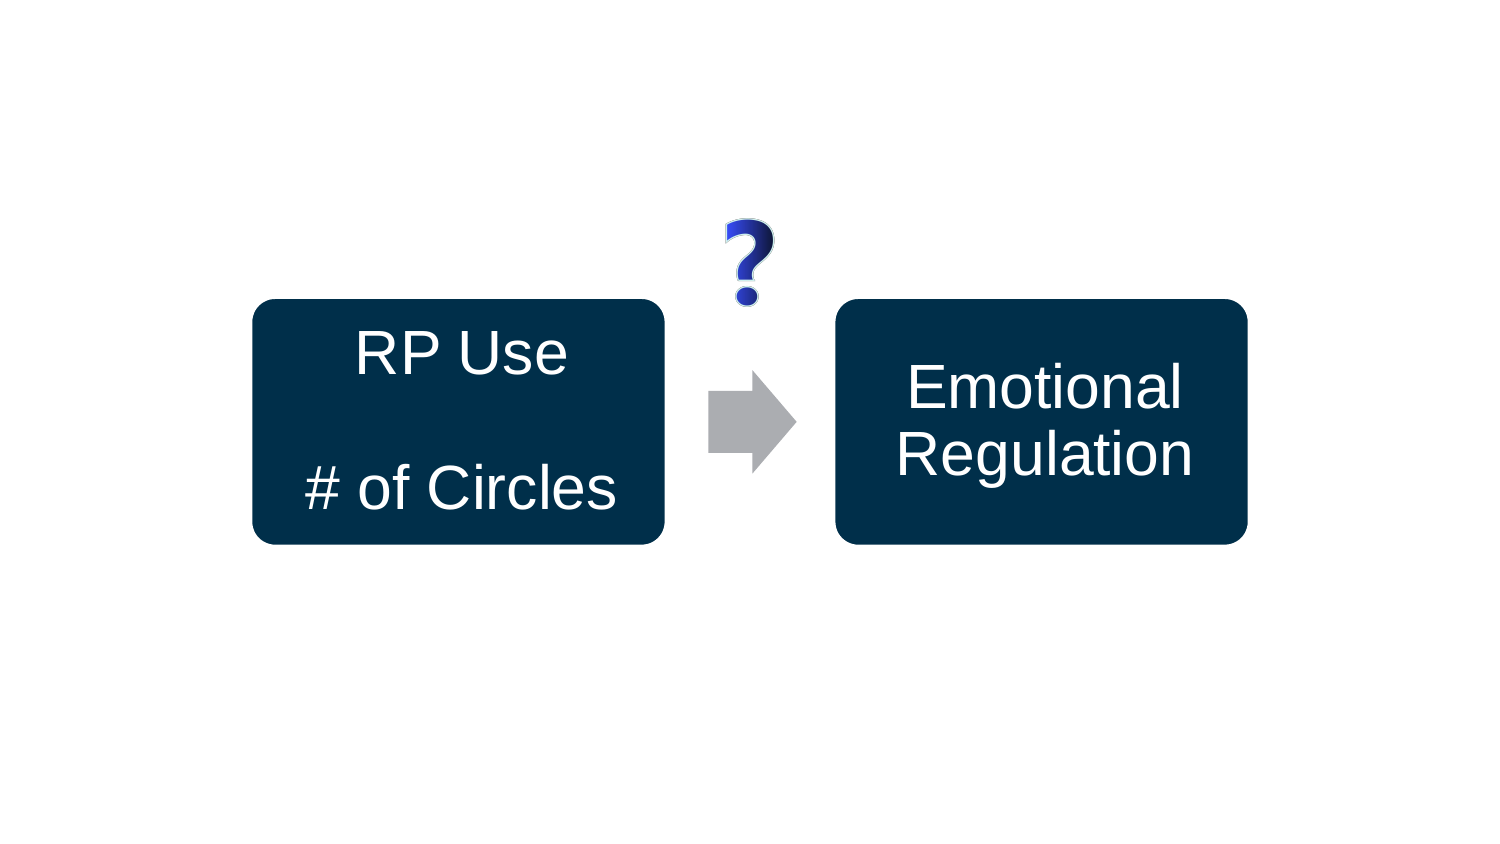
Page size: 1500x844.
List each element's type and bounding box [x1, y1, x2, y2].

text_box [249, 88, 1251, 756]
picture [696, 209, 804, 317]
